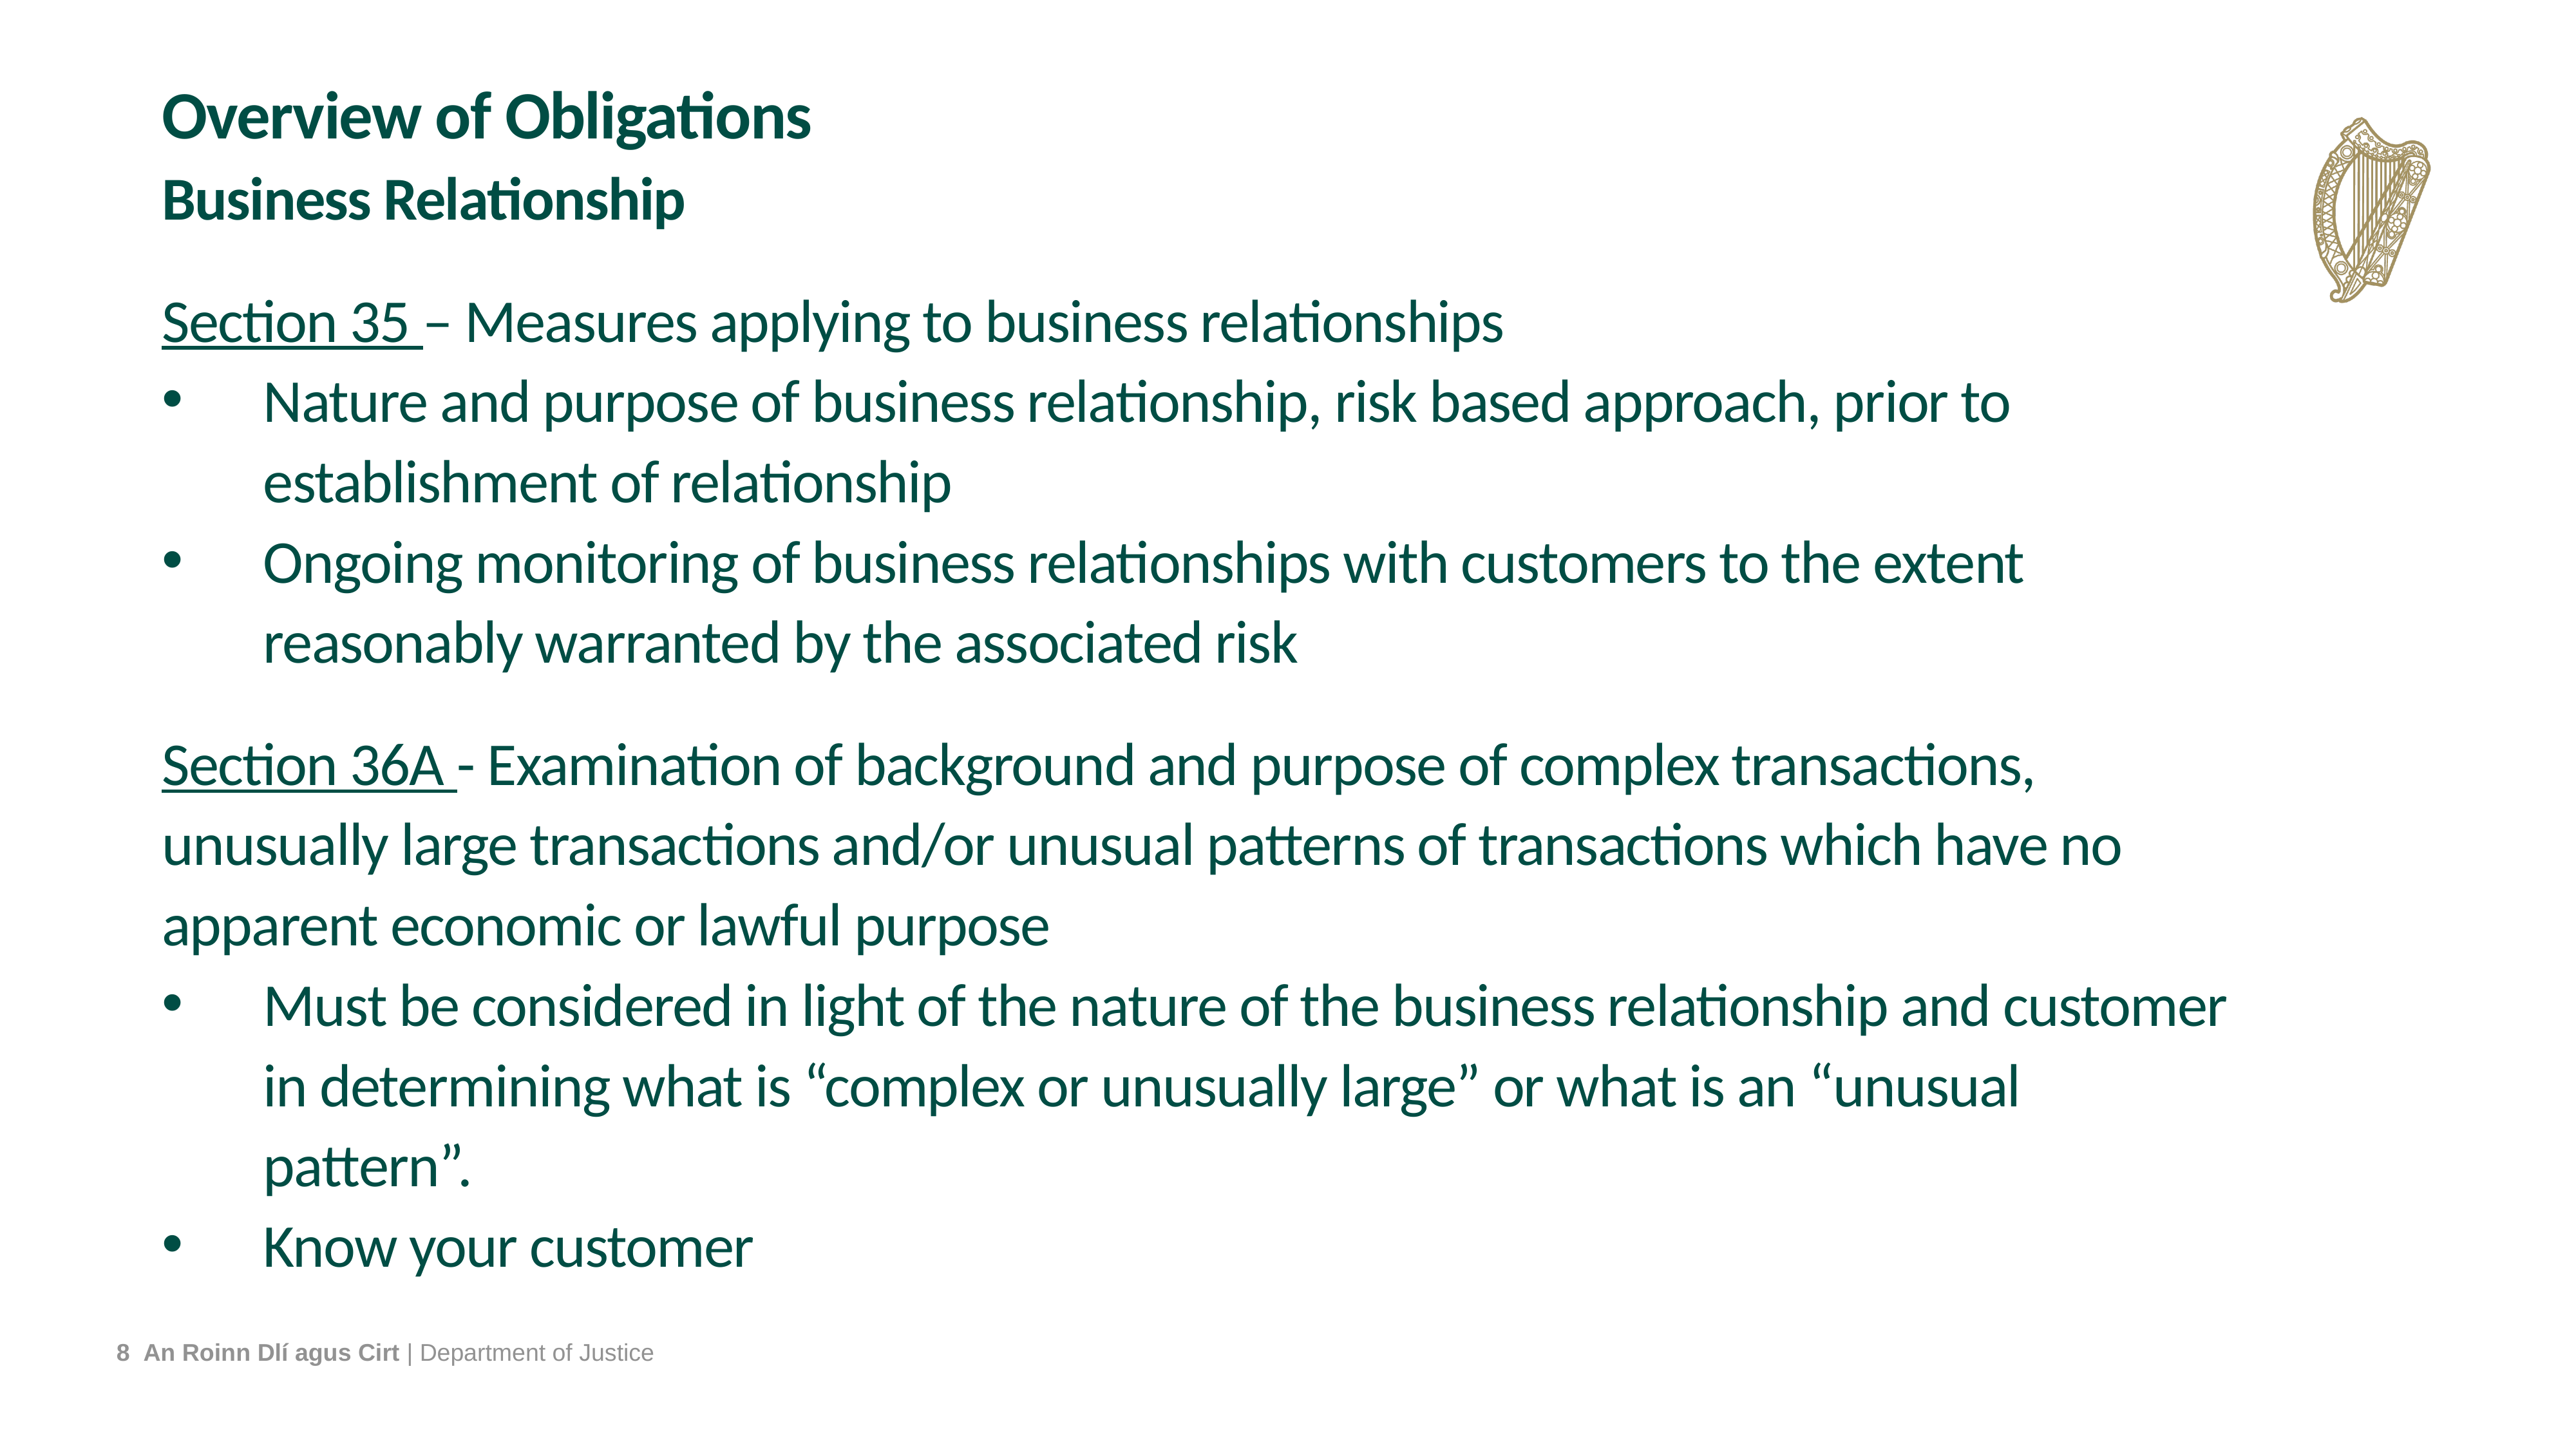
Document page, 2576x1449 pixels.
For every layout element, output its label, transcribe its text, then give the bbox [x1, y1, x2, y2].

picture [2293, 100, 2449, 313]
list Overview of Obligations Business Relationship Section 35 – Measures applying to business relationships Nature and purpose of business relationship, risk based approach, prior to establishment of relationship Ongoing monitoring of business relationships with customers to the extent reasonably warranted by the associated risk Section 36A - Examination of background and purpose of complex transactions, unusually large transactions and/or unusual patterns of transactions which have no apparent economic or lawful purpose Must be considered in light of the nature of the business relationship and customer in determining what is “complex or unusually large” or what is an “unusual pattern”. Know your customer [152, 58, 2241, 1340]
